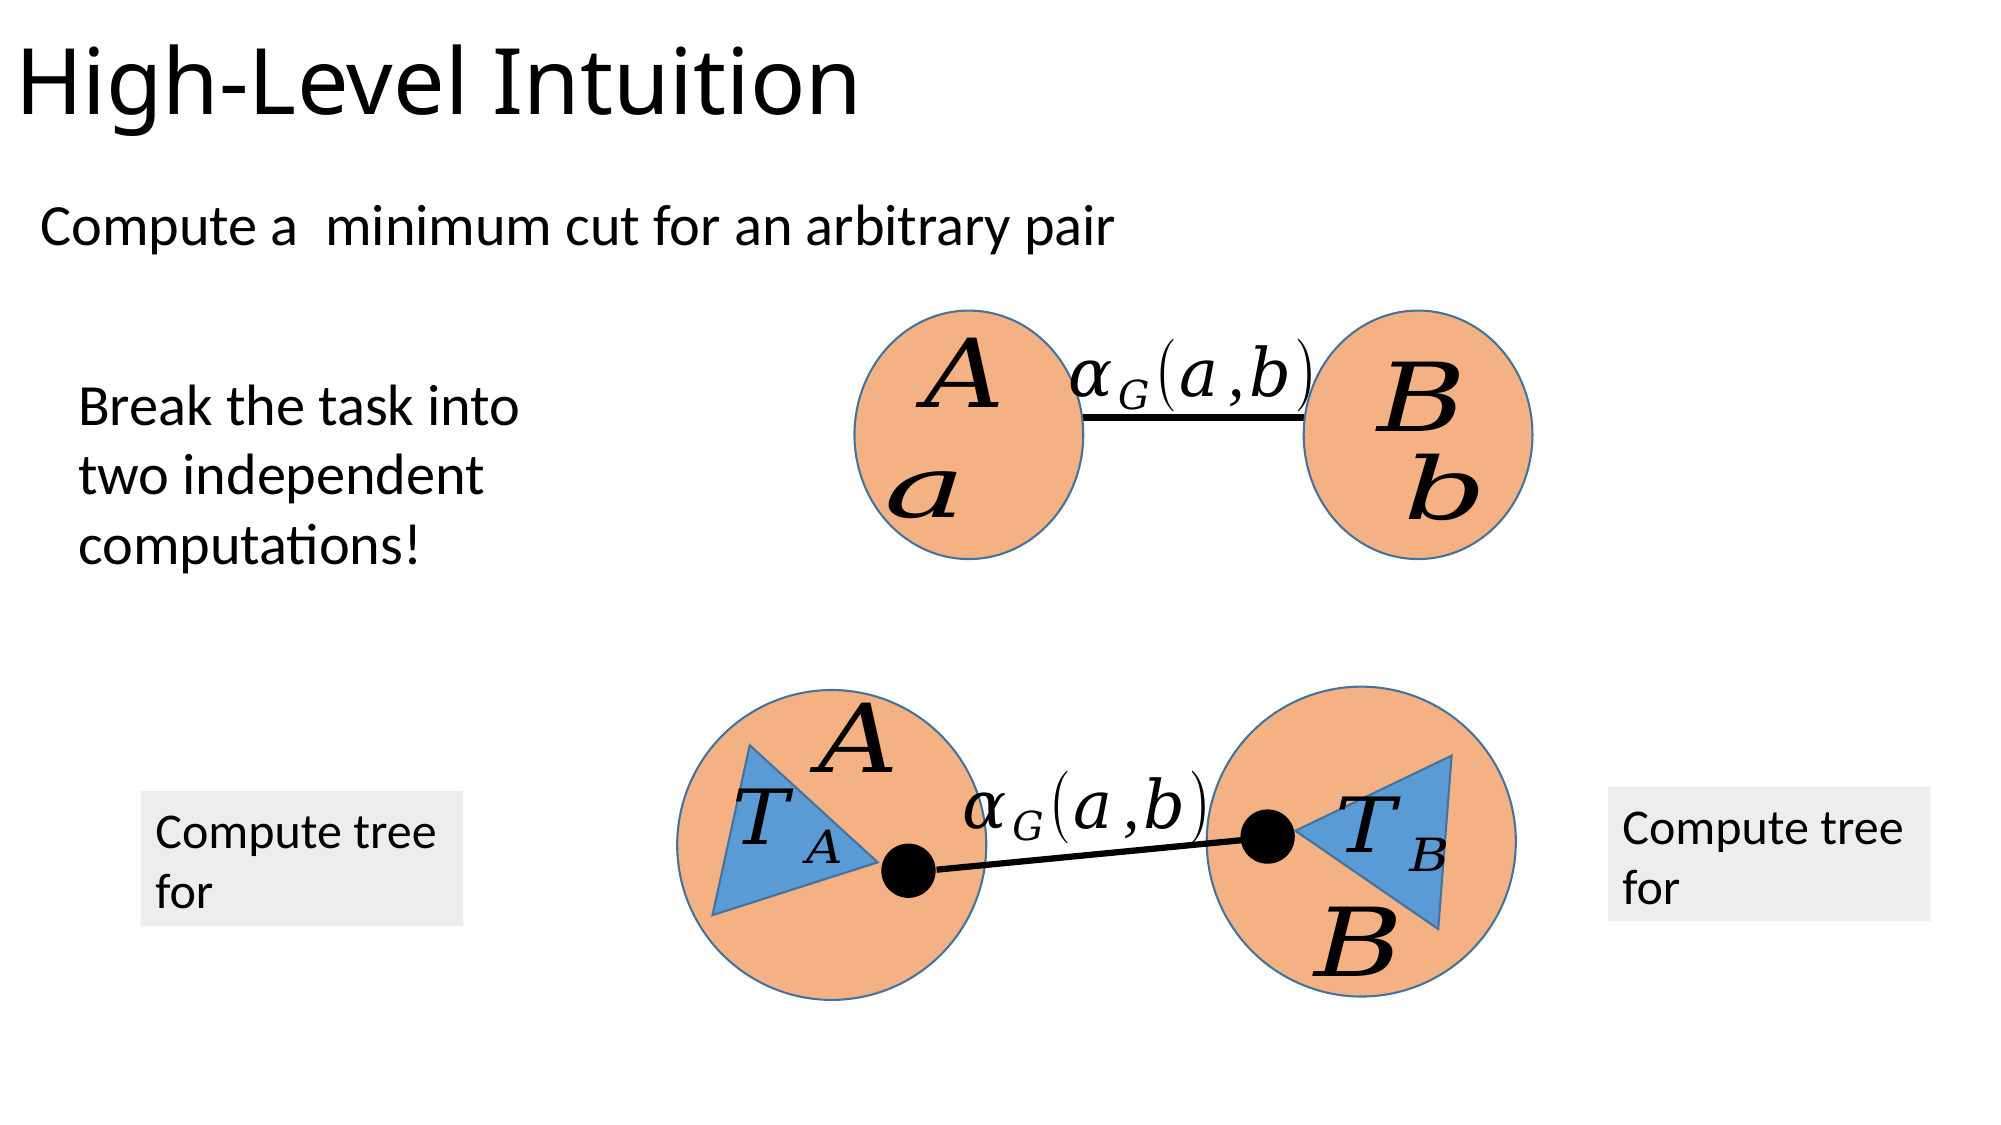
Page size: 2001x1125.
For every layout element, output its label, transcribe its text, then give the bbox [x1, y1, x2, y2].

text_box [1302, 309, 1534, 561]
title High-Level Intuition [0, 0, 1725, 194]
text_box [676, 688, 988, 1001]
text_box [1240, 809, 1295, 864]
text_box Break the task into two independent computations! [63, 359, 536, 584]
text_box [853, 309, 1085, 561]
text_box [711, 743, 880, 917]
text_box [881, 843, 936, 898]
text_box [1293, 753, 1453, 931]
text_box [936, 840, 1242, 870]
text_box [1205, 685, 1517, 998]
